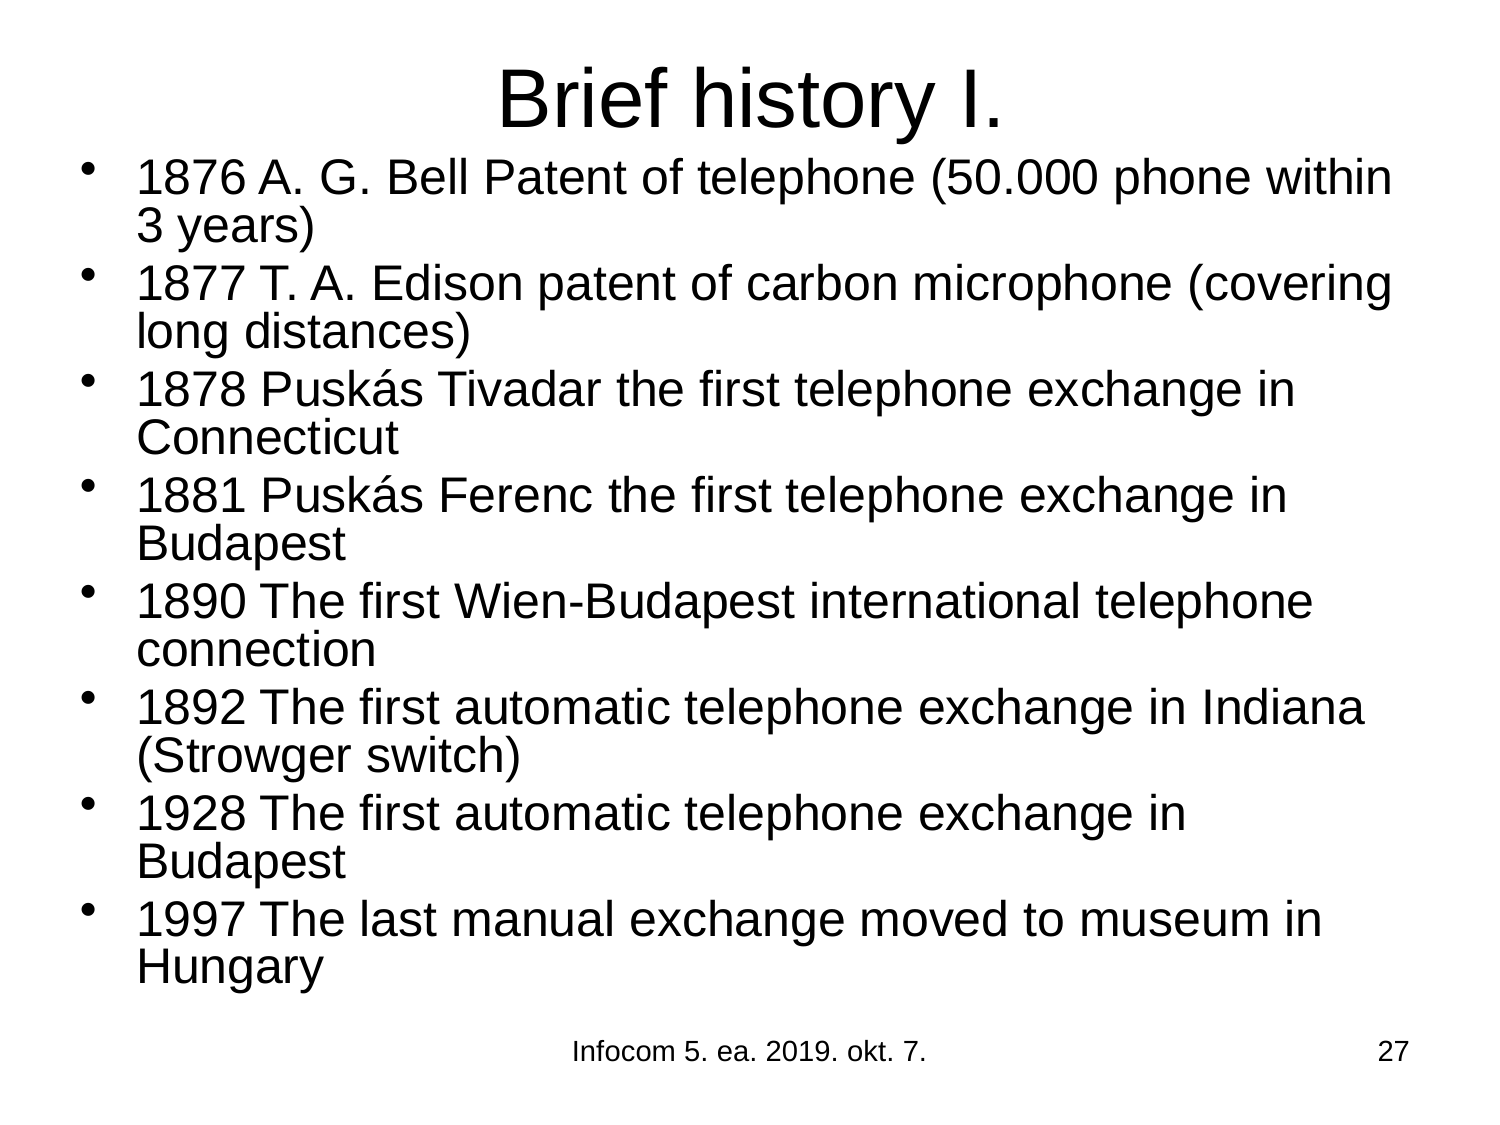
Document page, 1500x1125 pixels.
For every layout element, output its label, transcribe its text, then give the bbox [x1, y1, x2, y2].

title Brief history I. [76, 0, 1427, 188]
slide_number 27 [1074, 1024, 1426, 1103]
list 1876 A. G. Bell Patent of telephone (50.000 phone within 3 years) 1877 T. A. Edison patent of carbon microphone (covering long distances) 1878 Puskás Tivadar the first telephone exchange in Connecticut 1881 Puskás Ferenc the first telephone exchange in Budapest 1890 The first Wien-Budapest international telephone connection 1892 The first automatic telephone exchange in Indiana (Strowger switch) 1928 The first automatic telephone exchange in Budapest 1997 The last manual exchange moved to museum in Hungary [64, 148, 1415, 939]
footer Infocom 5. ea. 2019. okt. 7. [512, 1024, 988, 1103]
